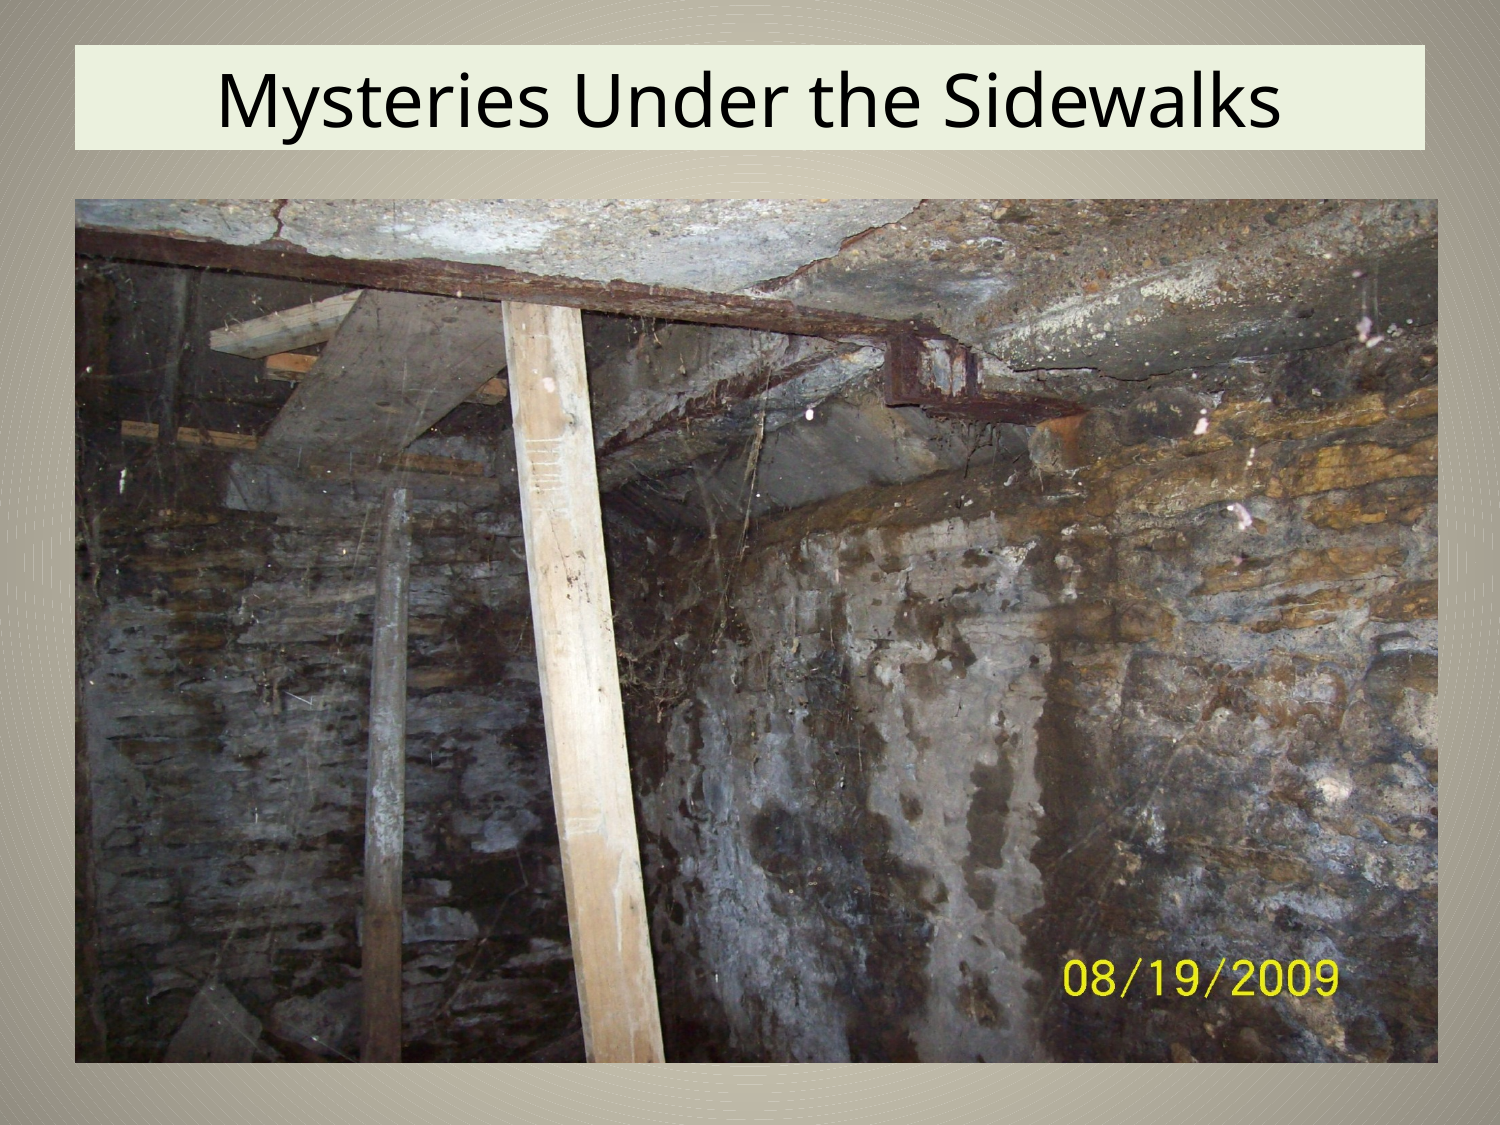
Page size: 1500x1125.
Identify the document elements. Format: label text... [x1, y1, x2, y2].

title Mysteries Under the Sidewalks [75, 45, 1425, 150]
picture [74, 199, 1438, 1063]
